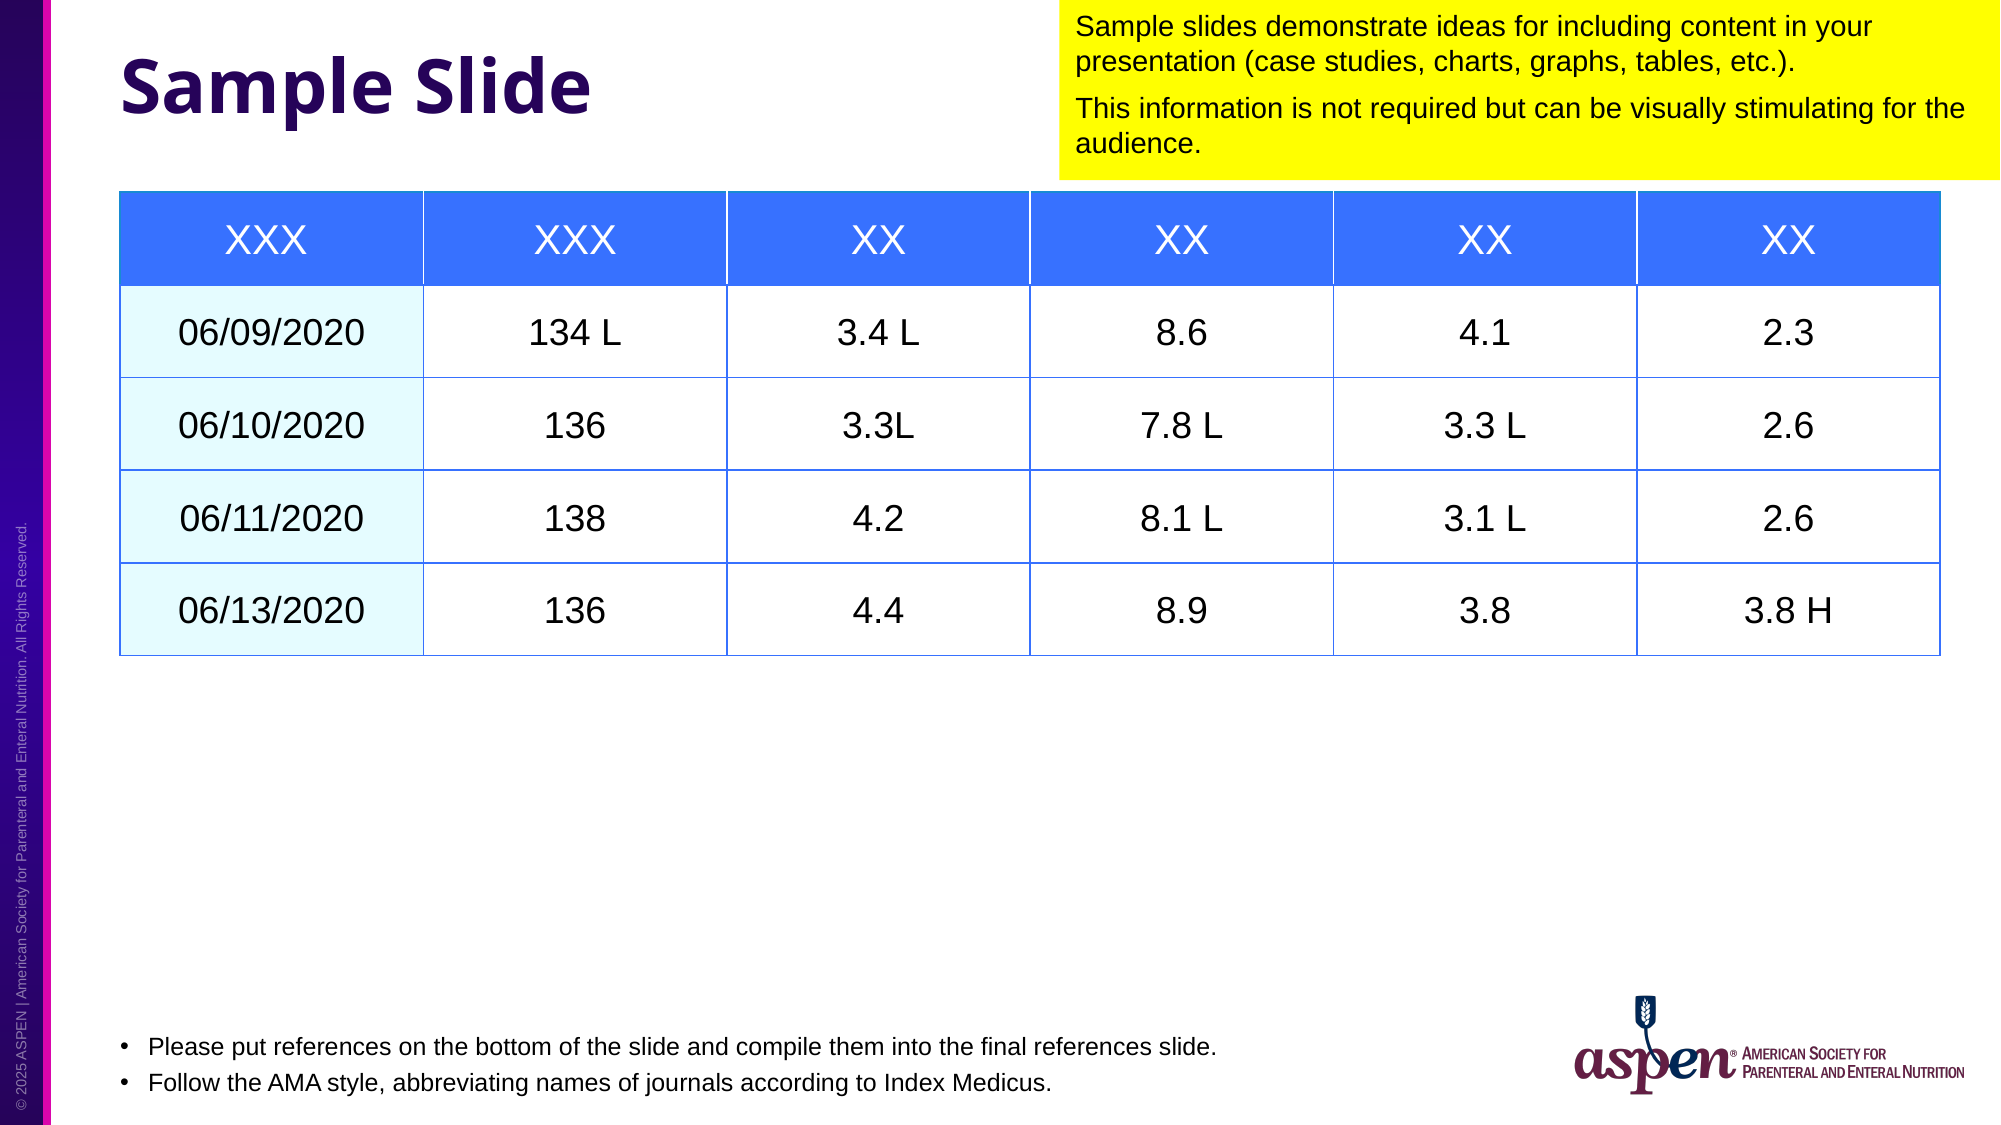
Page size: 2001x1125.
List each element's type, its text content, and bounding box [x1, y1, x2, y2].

table_cell 4.2 [728, 471, 1029, 562]
table_cell 134 L [424, 286, 726, 377]
table_cell 3.4 L [728, 286, 1029, 377]
table_cell 3.1 L [1334, 471, 1636, 562]
table_cell 136 [424, 378, 726, 469]
table_cell 3.3L [728, 378, 1029, 469]
table_cell 8.6 [1031, 286, 1333, 377]
table_cell 06/10/2020 [121, 378, 423, 469]
text_box Sample slides demonstrate ideas for including content in your presentation (case studies, charts, graphs, tables, etc.). This information is not required but can be visually stimulating for the audience. [1059, 0, 2000, 181]
table_header XX [1334, 193, 1636, 284]
table_cell 2.3 [1638, 286, 1939, 377]
table_header XXX [121, 193, 423, 284]
table_header XX [1638, 193, 1939, 284]
picture [1549, 969, 1991, 1121]
title Sample Slide [120, 45, 1941, 191]
table_cell 2.6 [1638, 378, 1939, 469]
table_header XX [728, 193, 1029, 284]
table_cell 138 [424, 471, 726, 562]
table_cell 8.9 [1031, 564, 1333, 655]
table_cell 06/09/2020 [121, 286, 423, 377]
table_cell 4.1 [1334, 286, 1636, 377]
table_cell 7.8 L [1031, 378, 1333, 469]
table_header XX [1031, 193, 1333, 284]
table_header XXX [424, 193, 726, 284]
text_box Please put references on the bottom of the slide and compile them into the final references slide. Follow the AMA style, abbreviating names of journals according to Index Medicus. [120, 1011, 1263, 1097]
table_cell 3.3 L [1334, 378, 1636, 469]
table_cell 8.1 L [1031, 471, 1333, 562]
table_cell 06/13/2020 [121, 564, 423, 655]
table_cell 4.4 [728, 564, 1029, 655]
table_cell 136 [424, 564, 726, 655]
table_cell 3.8 [1334, 564, 1636, 655]
table_cell 06/11/2020 [121, 471, 423, 562]
table_cell 2.6 [1639, 472, 1938, 561]
table_cell 3.8 H [1638, 564, 1939, 655]
